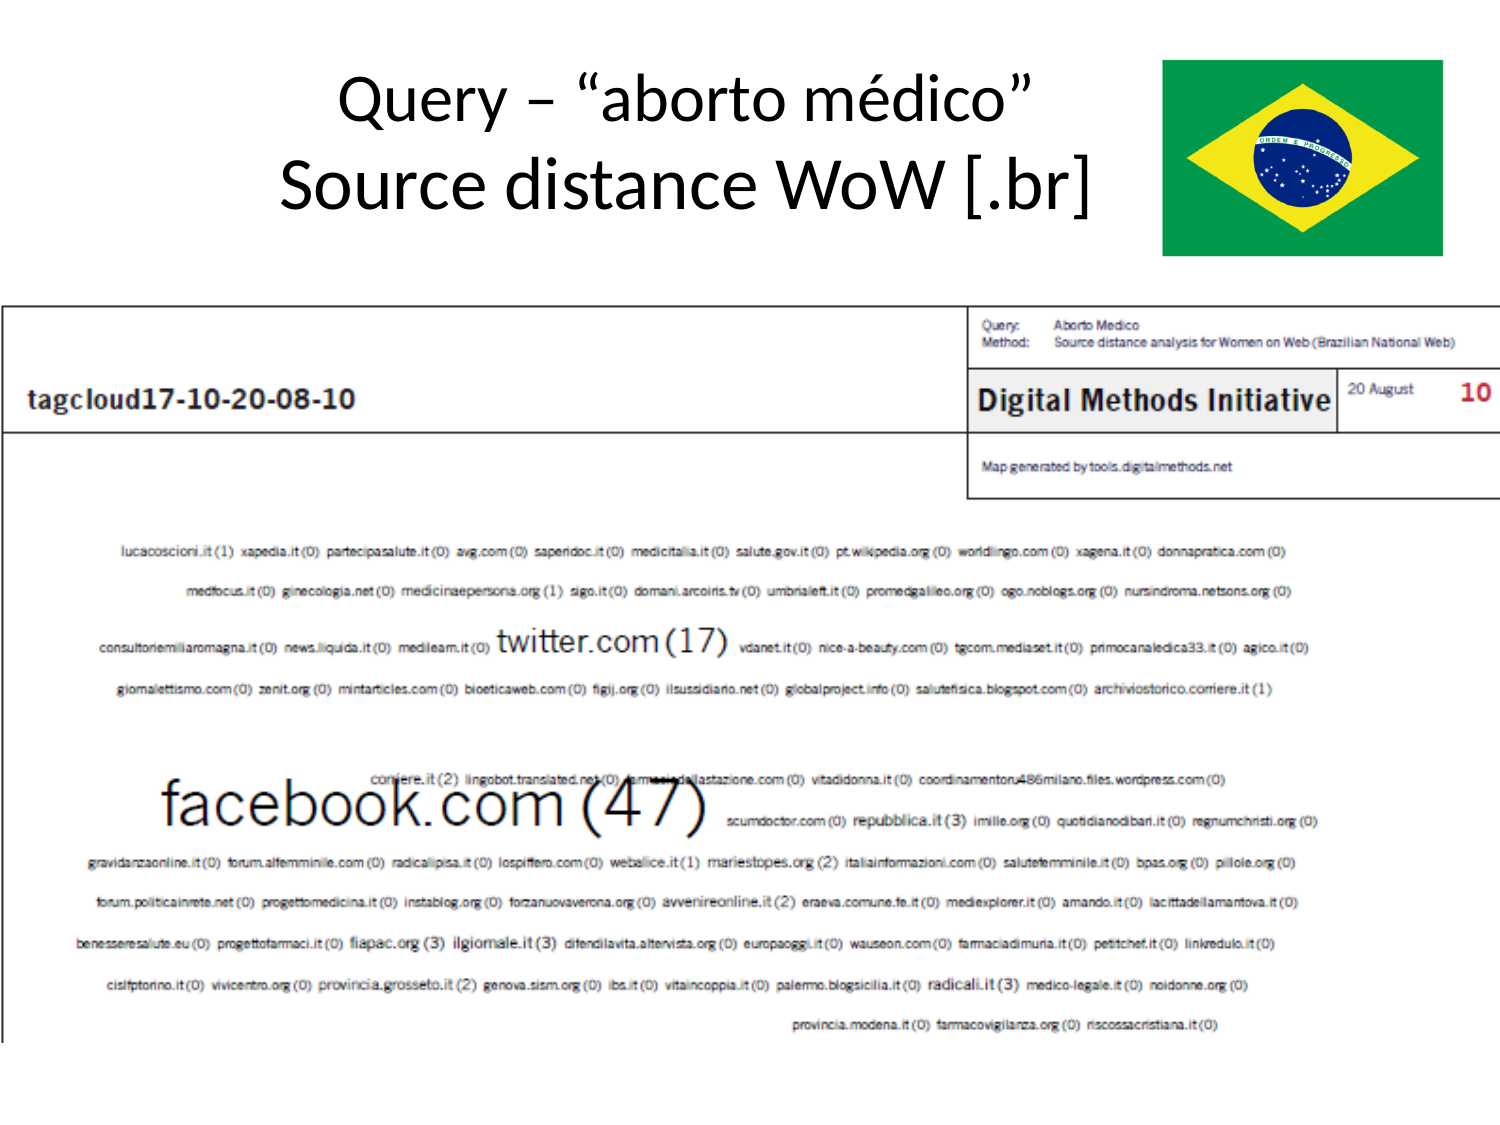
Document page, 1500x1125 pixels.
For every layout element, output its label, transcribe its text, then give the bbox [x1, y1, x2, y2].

picture [0, 303, 1500, 1044]
title Query – “aborto médico” Source distance WoW [.br] [11, 45, 1362, 233]
picture [1159, 58, 1445, 258]
